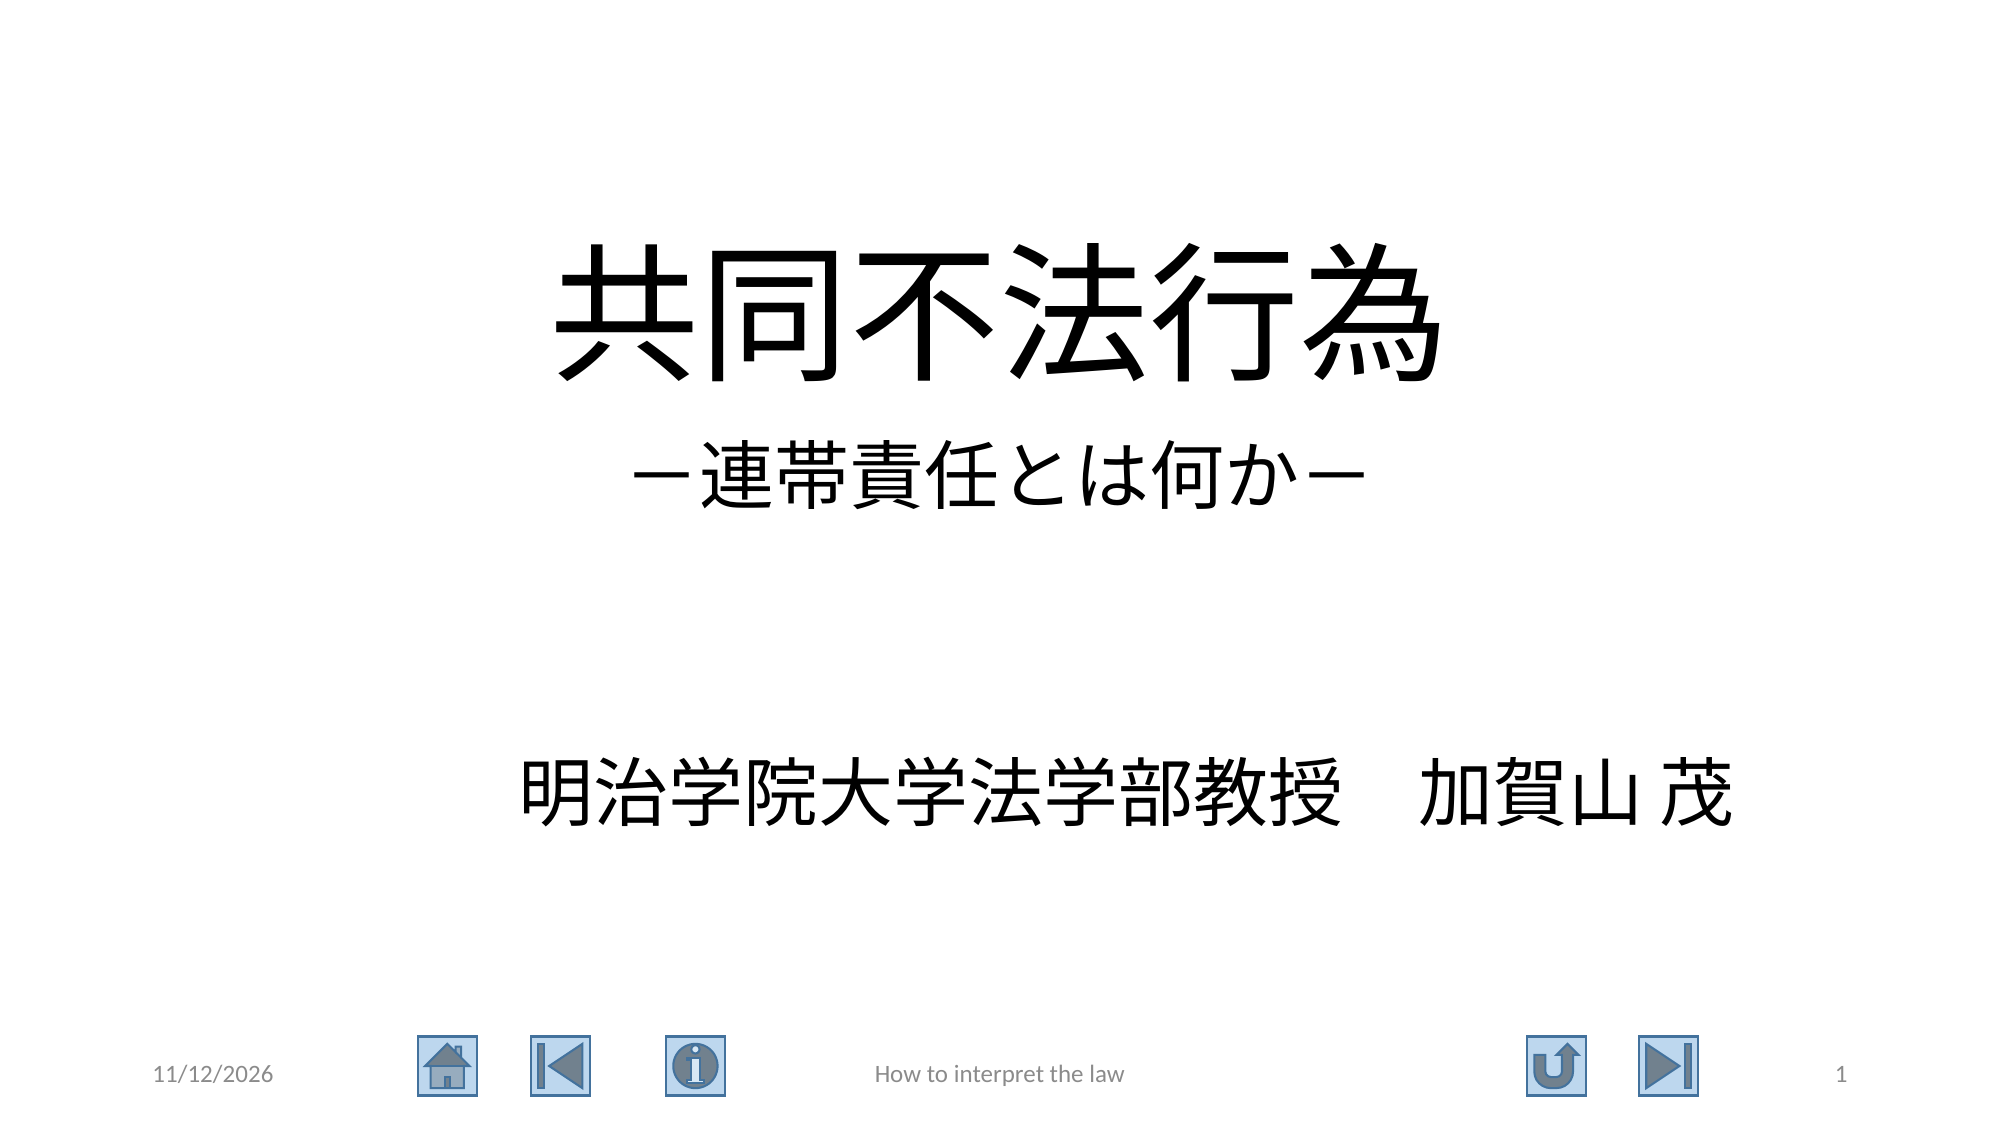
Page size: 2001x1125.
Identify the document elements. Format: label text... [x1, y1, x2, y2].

title 共同不法行為 －連帯責任とは何か－ [249, 184, 1750, 576]
slide_number 1 [1412, 1042, 1863, 1103]
subtitle 明治学院大学法学部教授 加賀山 茂 [249, 678, 1750, 914]
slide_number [137, 1042, 588, 1103]
footer How to interpret the law [662, 1042, 1338, 1103]
